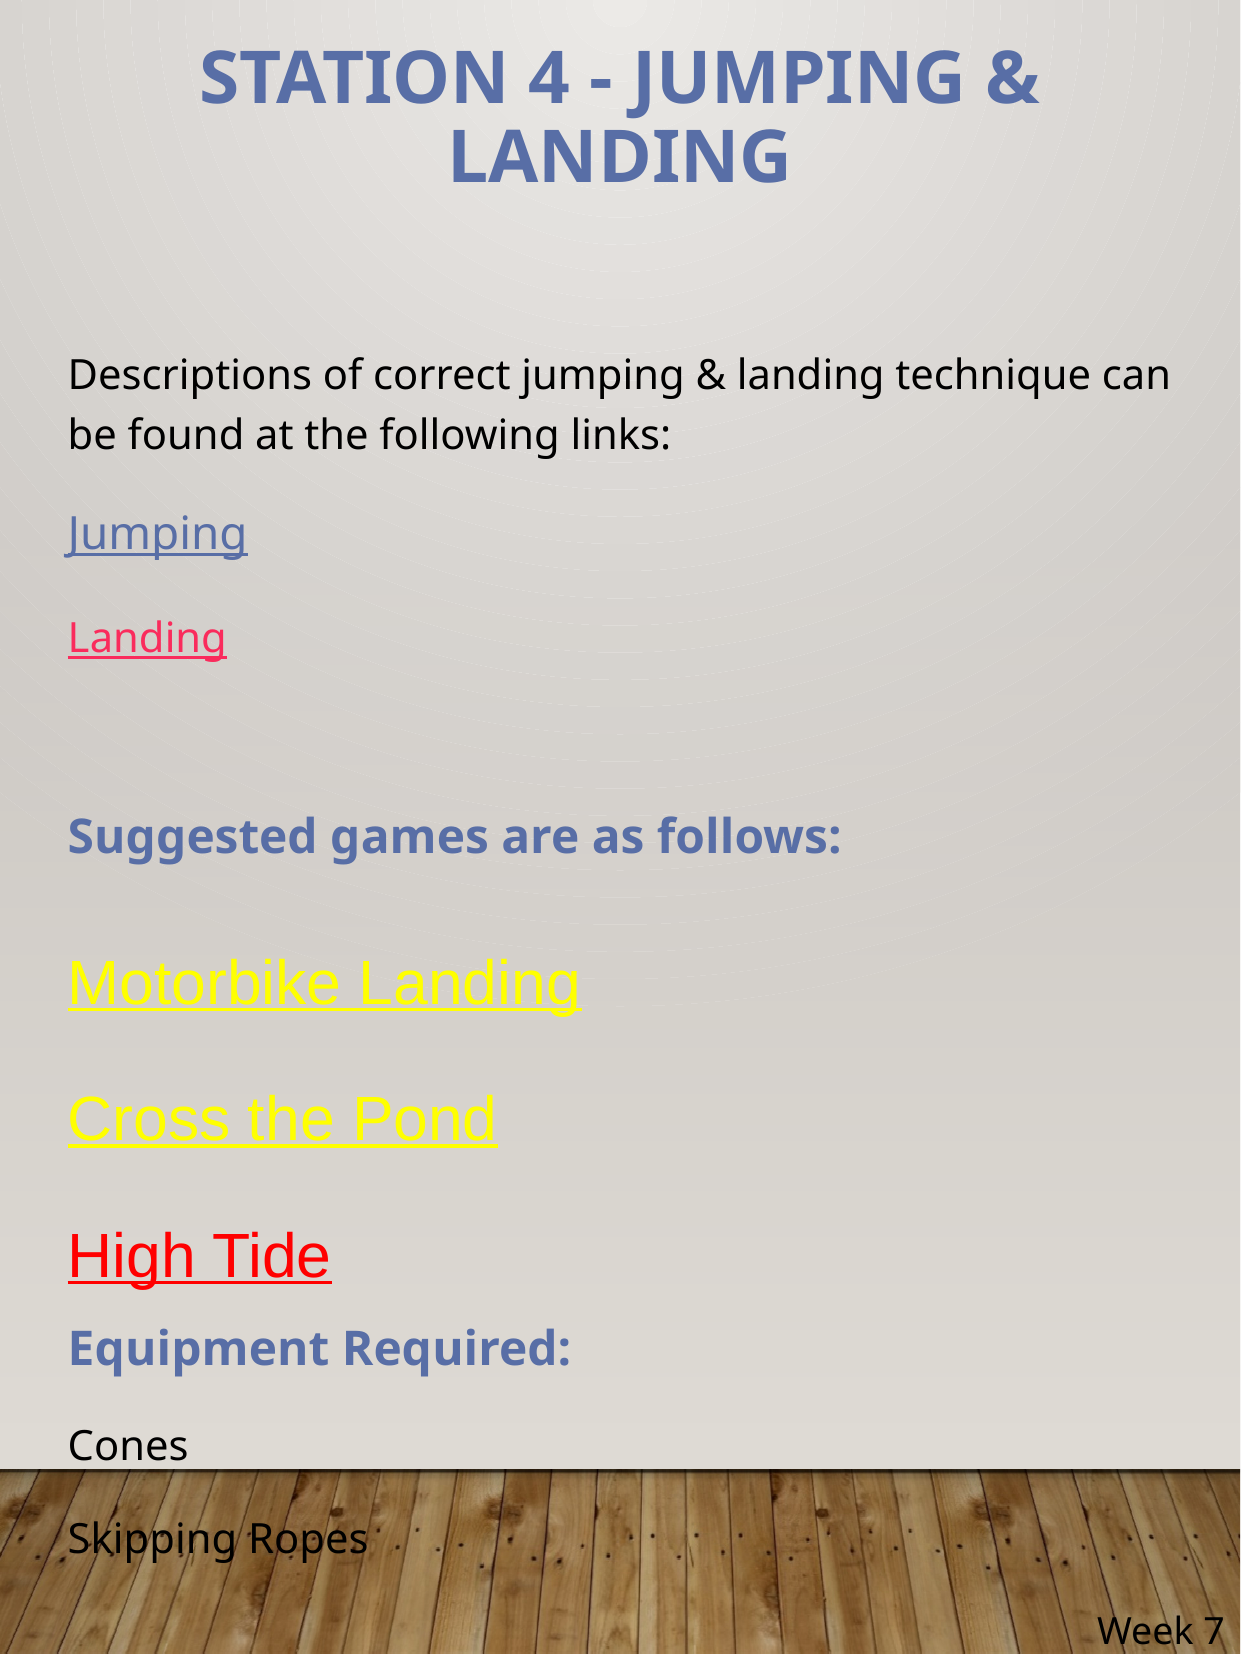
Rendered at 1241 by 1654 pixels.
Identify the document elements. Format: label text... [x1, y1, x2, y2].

title Station 4 - Jumping & Landing [52, 53, 1188, 214]
text_box Week 7 [484, 1592, 1241, 1651]
picture [0, 1469, 1241, 1654]
list Descriptions of correct jumping & landing technique can be found at the following links: Jumping Landing Suggested games are as follows: Motorbike Landing Cross the Pond High Tide Equipment Required: Cones Skipping Ropes [52, 323, 1188, 1573]
